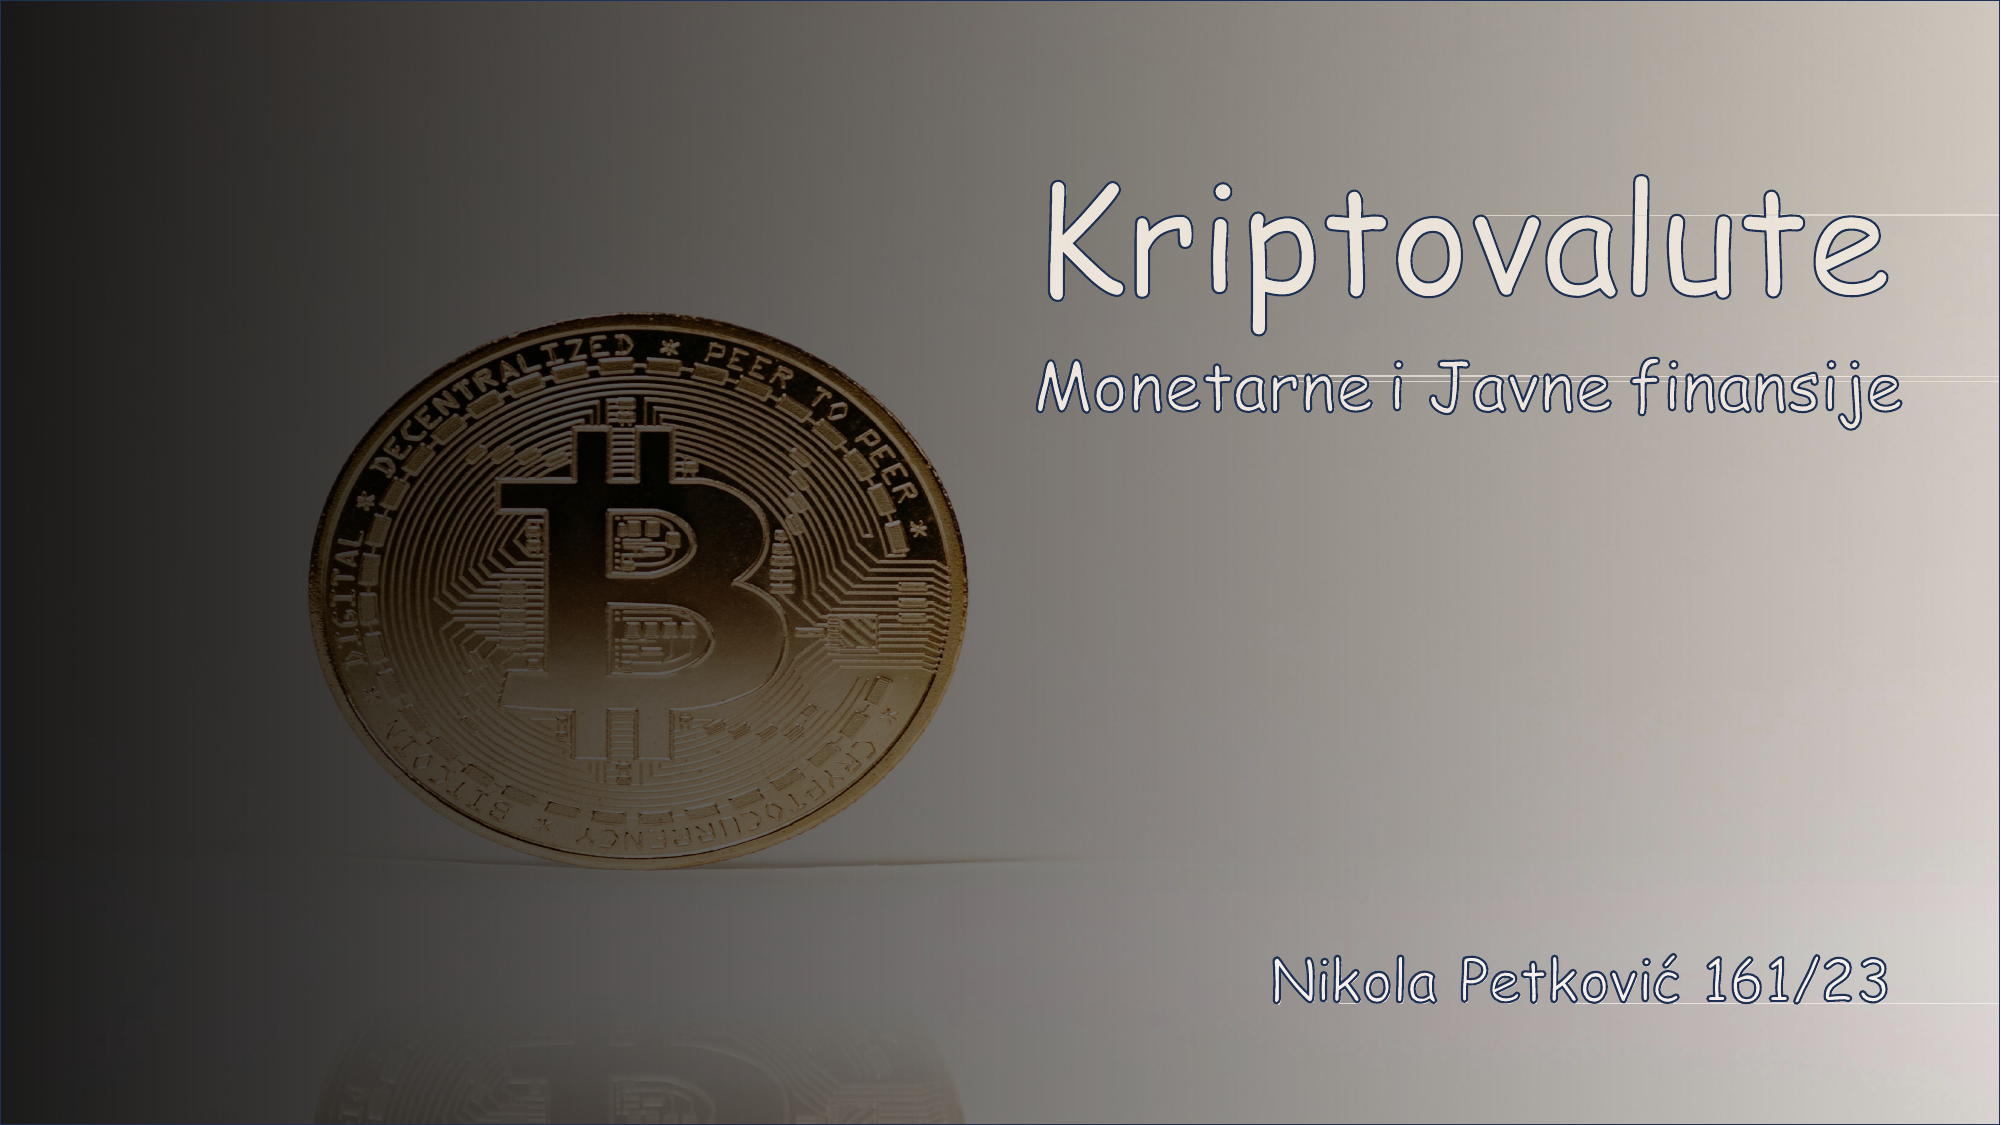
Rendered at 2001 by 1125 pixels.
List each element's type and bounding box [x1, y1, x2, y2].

picture [1870, 377, 1900, 410]
picture [1670, 378, 1674, 408]
picture [1633, 177, 1647, 294]
picture [1275, 959, 1312, 1001]
picture [1038, 362, 1088, 411]
picture [1862, 960, 1885, 1001]
picture [1327, 192, 1385, 296]
picture [1828, 378, 1832, 408]
picture [1816, 218, 1886, 295]
picture [1306, 376, 1332, 410]
text_box [0, 0, 2000, 1125]
picture [1665, 956, 1674, 966]
picture [1274, 377, 1296, 410]
picture [1545, 376, 1571, 411]
picture [1137, 217, 1191, 296]
picture [1366, 973, 1388, 1001]
picture [1134, 376, 1160, 411]
picture [1772, 959, 1786, 1000]
picture [1475, 217, 1538, 294]
picture [1841, 378, 1859, 428]
picture [1493, 973, 1517, 1001]
picture [1580, 377, 1609, 410]
picture [1341, 377, 1370, 410]
picture [1236, 378, 1264, 410]
picture [1097, 378, 1123, 410]
picture [1524, 964, 1544, 1001]
picture [1213, 220, 1226, 292]
picture [1633, 359, 1657, 413]
picture [1399, 219, 1460, 296]
picture [1463, 958, 1486, 1000]
picture [1432, 362, 1468, 412]
picture [1169, 377, 1198, 410]
picture [1251, 214, 1313, 334]
picture [1216, 185, 1230, 198]
picture [1656, 973, 1677, 1001]
picture [1721, 377, 1749, 410]
picture [1395, 378, 1399, 408]
picture [1613, 973, 1635, 1000]
picture [1583, 973, 1605, 1001]
picture [1336, 958, 1358, 1000]
picture [1734, 959, 1759, 1002]
picture [1709, 959, 1724, 1000]
picture [1687, 376, 1713, 411]
picture [1669, 217, 1729, 297]
picture [1475, 377, 1504, 410]
picture [1744, 192, 1803, 296]
picture [1826, 959, 1849, 1000]
picture [1398, 957, 1402, 1001]
picture [1548, 218, 1615, 296]
picture [1791, 374, 1816, 411]
picture [1796, 958, 1817, 1002]
picture [1050, 182, 1123, 299]
picture [1411, 973, 1434, 1001]
picture [1553, 958, 1575, 1000]
picture [1206, 366, 1230, 410]
picture [1758, 376, 1783, 411]
picture [1510, 377, 1537, 410]
